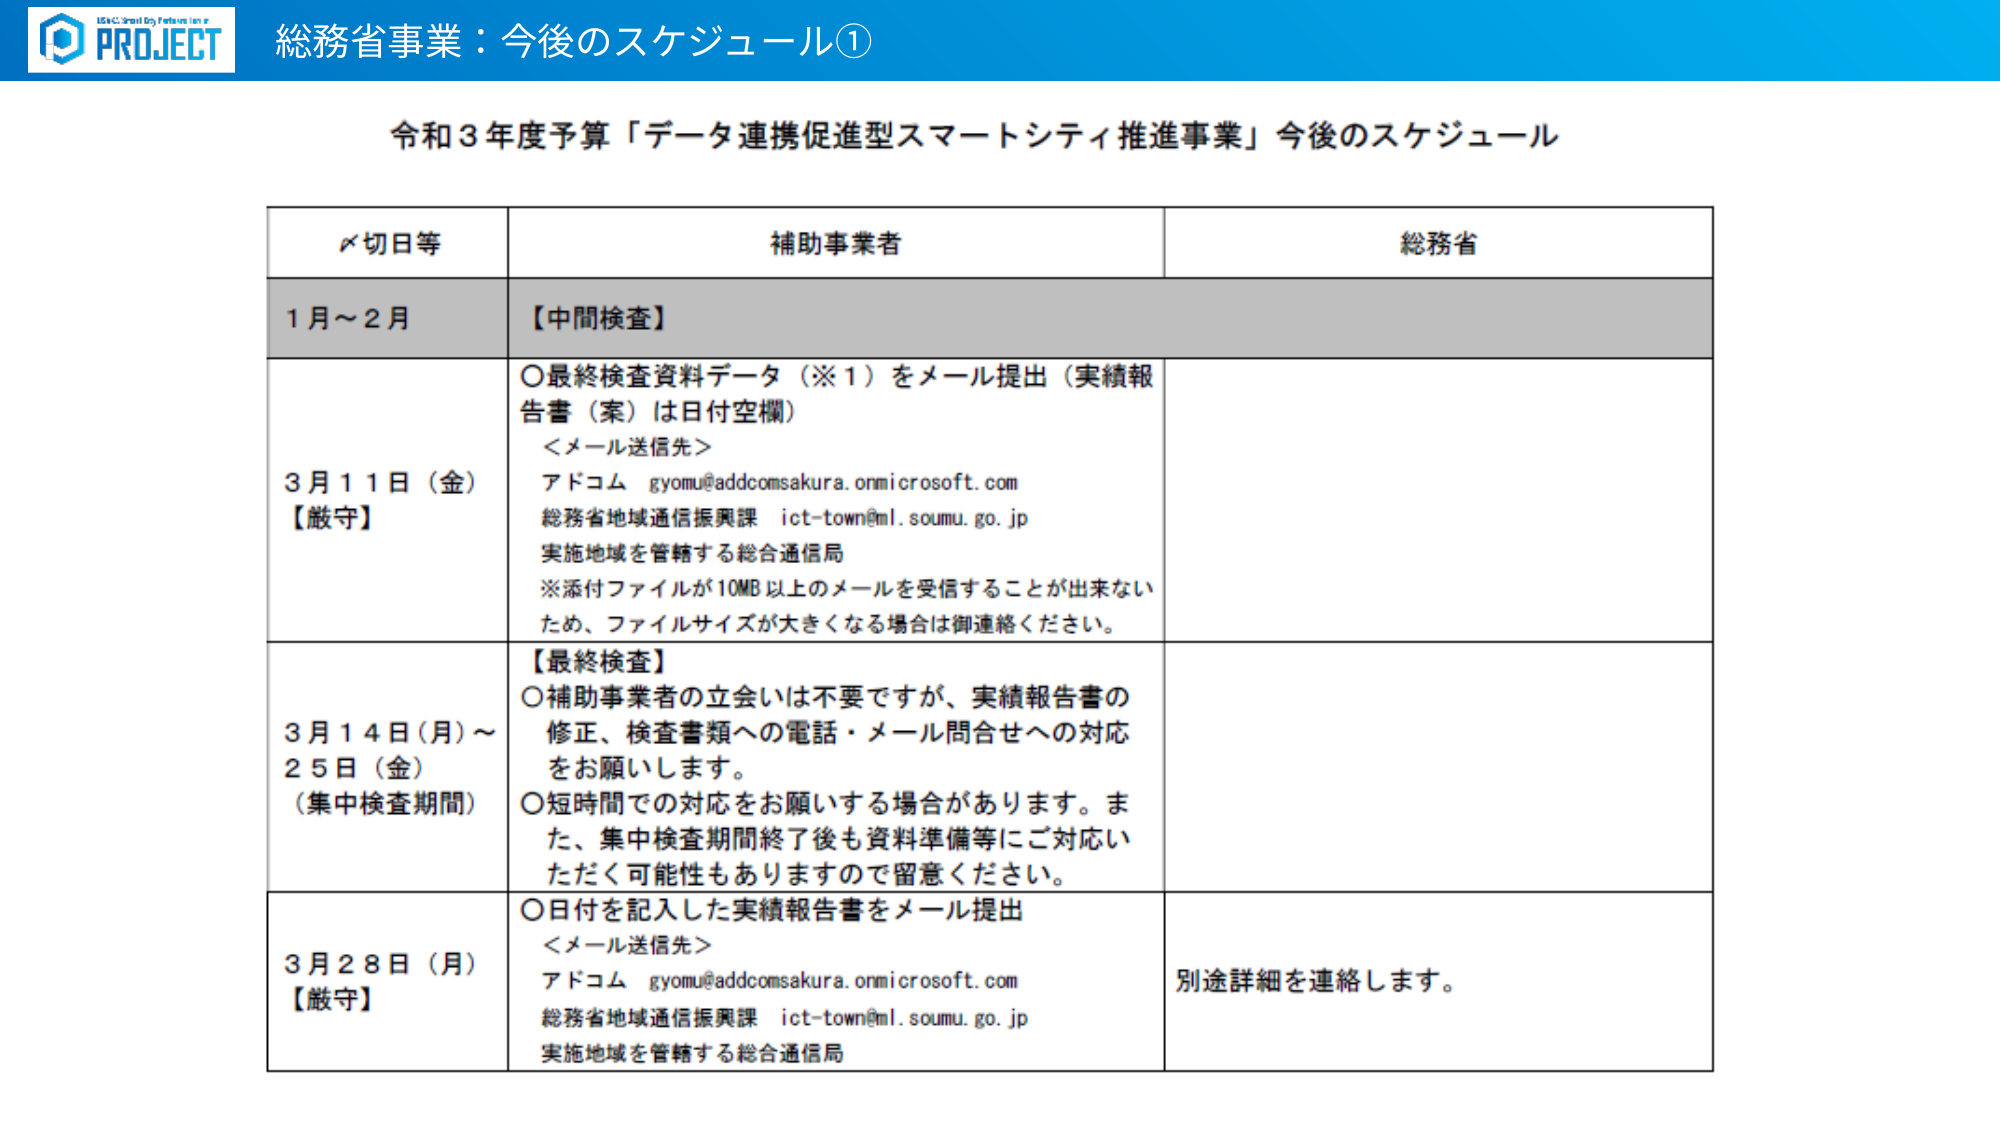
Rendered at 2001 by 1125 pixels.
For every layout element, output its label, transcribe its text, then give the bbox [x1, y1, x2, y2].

picture [239, 104, 1761, 1093]
text_box 総務省事業：今後のスケジュール① [260, 10, 1204, 71]
picture [40, 13, 223, 71]
